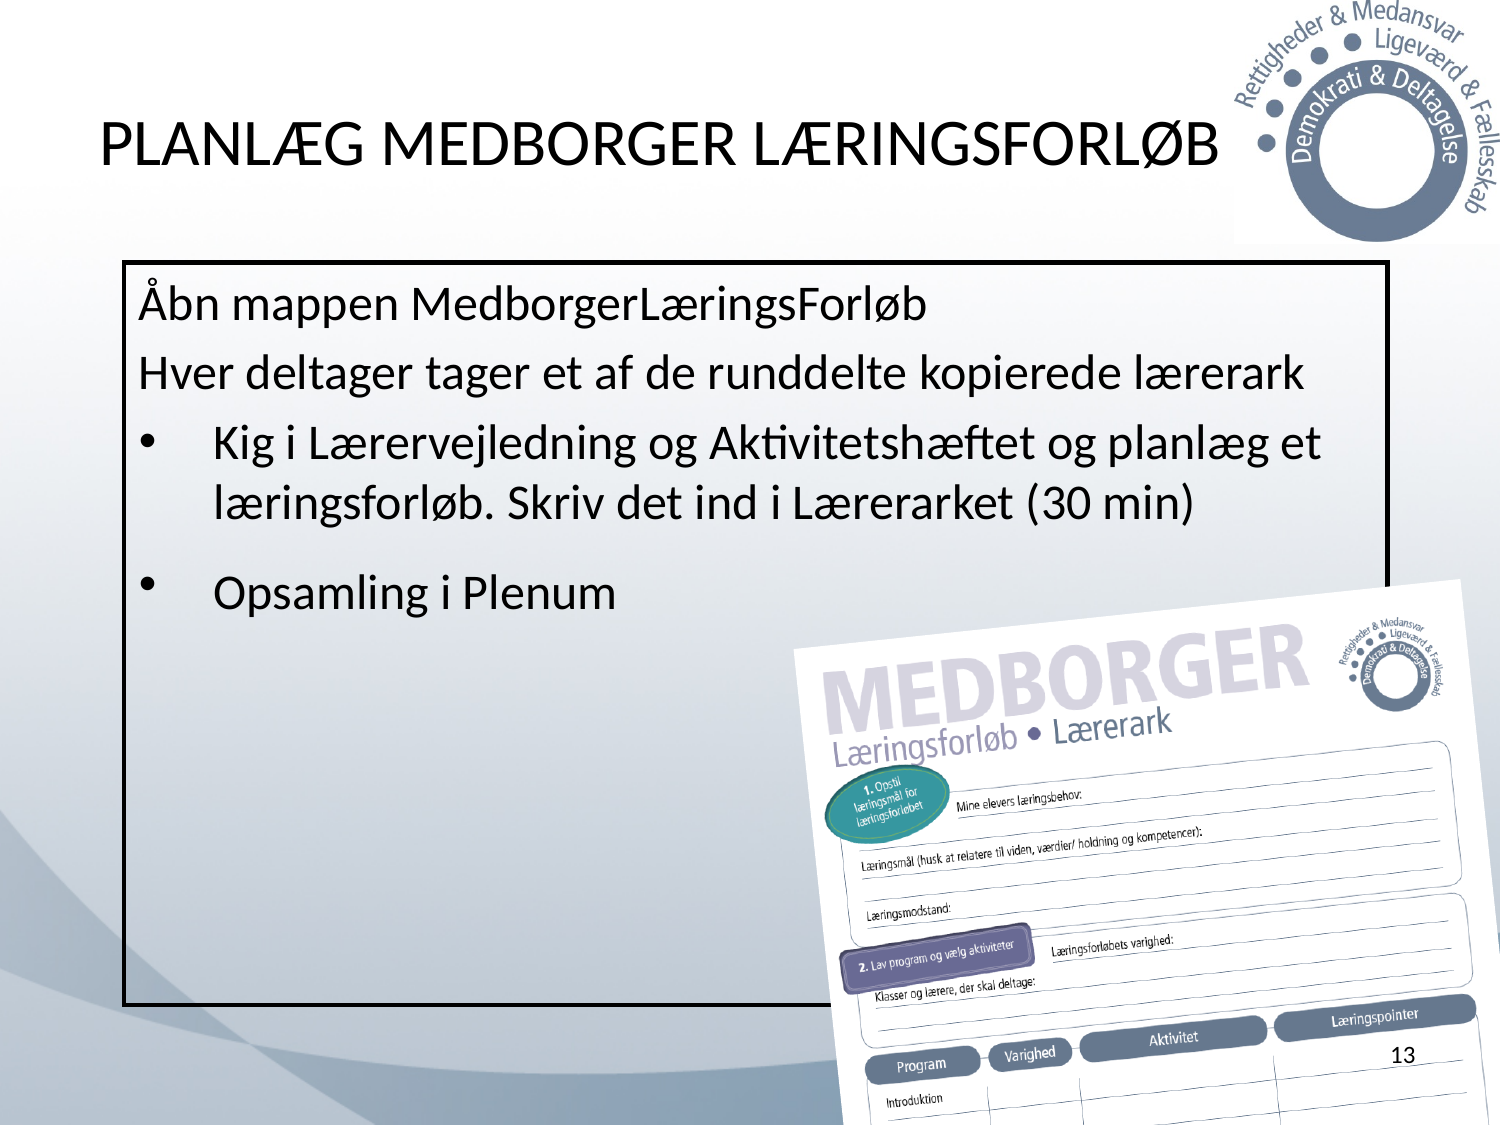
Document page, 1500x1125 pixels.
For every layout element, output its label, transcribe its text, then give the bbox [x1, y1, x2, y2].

picture [0, 0, 1500, 1125]
list Åbn mappen MedborgerLæringsForløb Hver deltager tager et af de runddelte kopierede lærerark Kig i Lærervejledning og Aktivitetshæftet og planlæg et læringsforløb. Skriv det ind i Lærerarket (30 min) Opsamling i Plenum [123, 262, 1388, 1006]
title PLANLÆG MEDBORGER LÆRINGSFORLØB [74, 44, 1247, 233]
